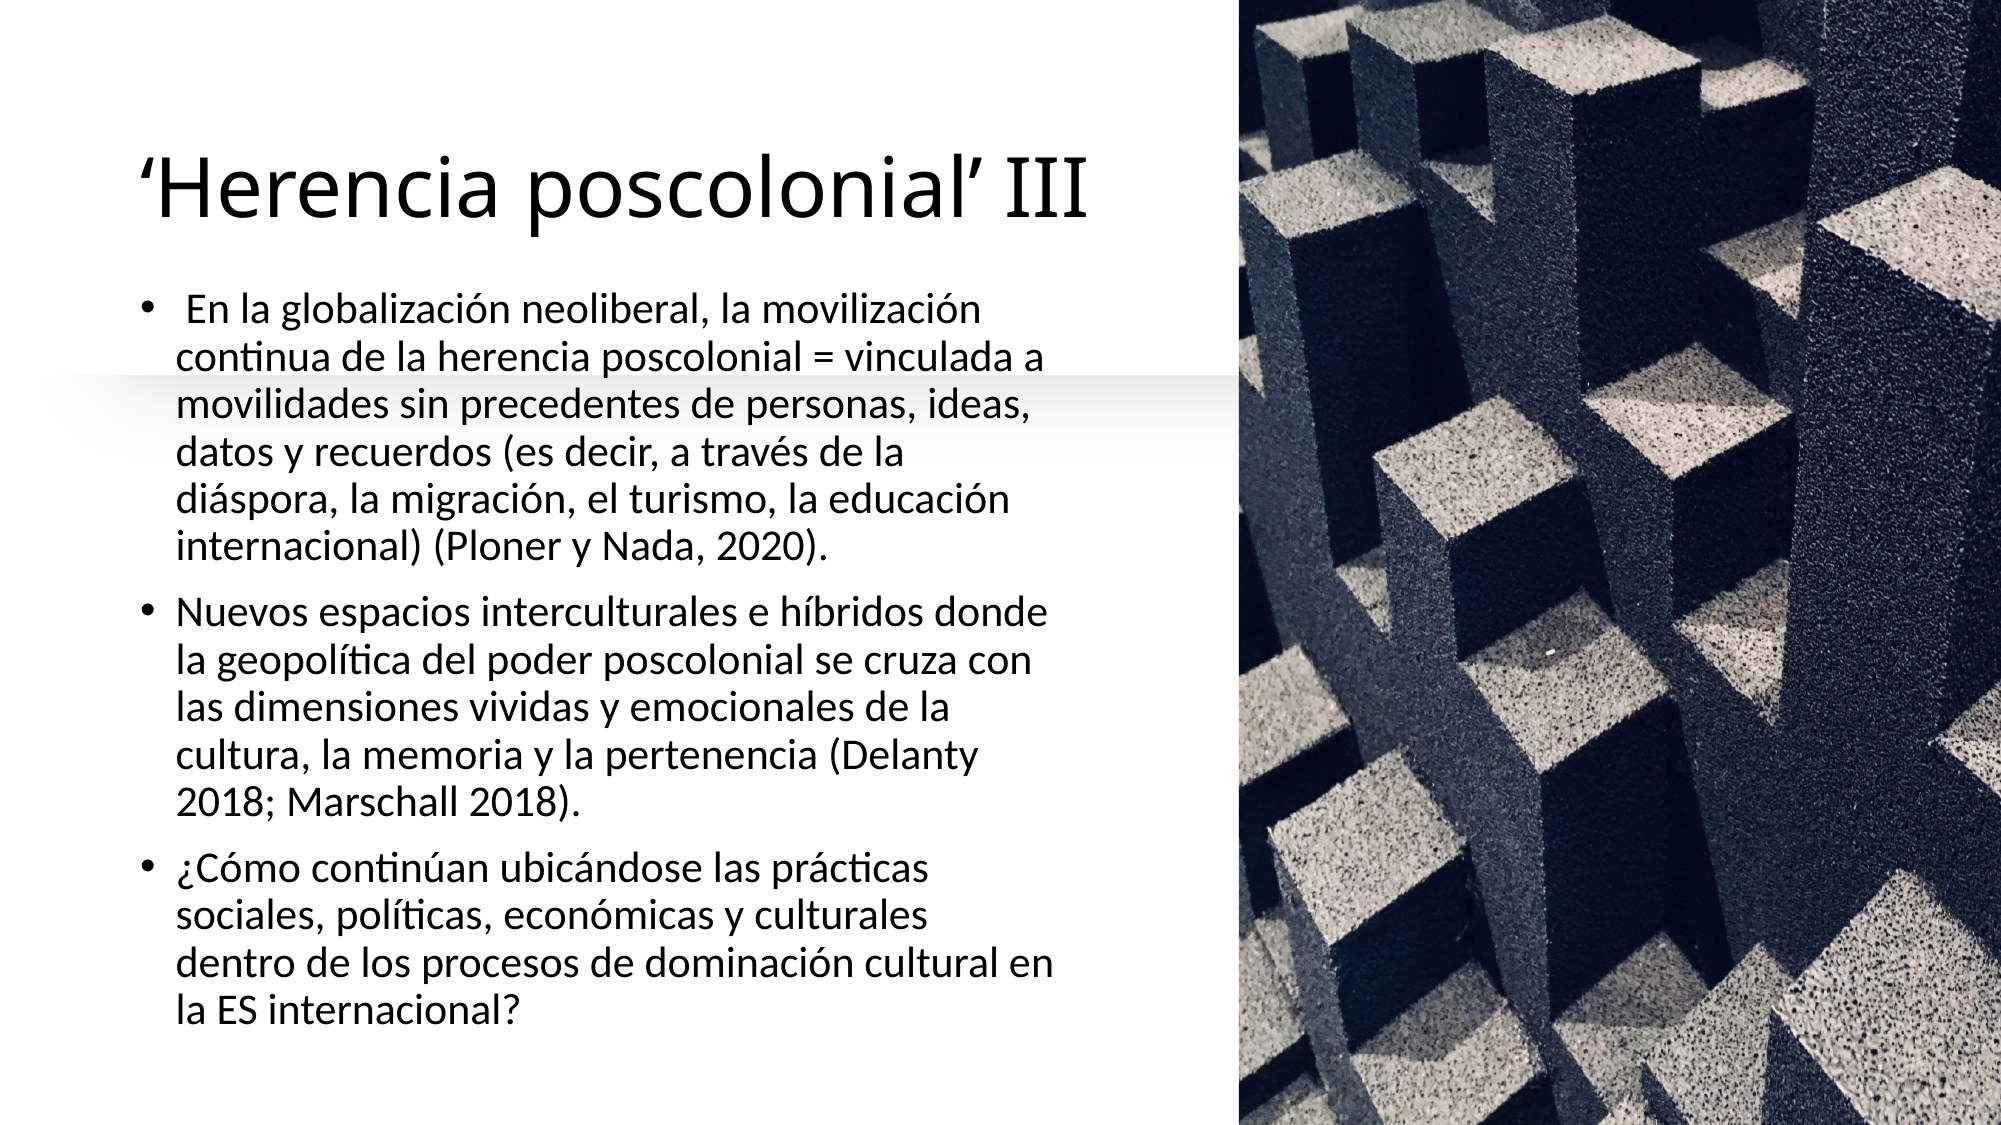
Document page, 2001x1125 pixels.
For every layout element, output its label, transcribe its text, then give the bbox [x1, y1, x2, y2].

picture [1238, 0, 2001, 1125]
title ‘Herencia poscolonial’ III [124, 57, 1160, 324]
text_box [0, 0, 1238, 376]
list En la globalización neoliberal, la movilización continua de la herencia poscolonial = vinculada a movilidades sin precedentes de personas, ideas, datos y recuerdos (es decir, a través de la diáspora, la migración, el turismo, la educación internacional) (Ploner y Nada, 2020). Nuevos espacios interculturales e híbridos donde la geopolítica del poder poscolonial se cruza con las dimensiones vividas y emocionales de la cultura, la memoria y la pertenencia (Delanty 2018; Marschall 2018). ¿Cómo continúan ubicándose las prácticas sociales, políticas, económicas y culturales dentro de los procesos de dominación cultural en la ES internacional? [124, 277, 1075, 1043]
text_box [0, 376, 1238, 1125]
